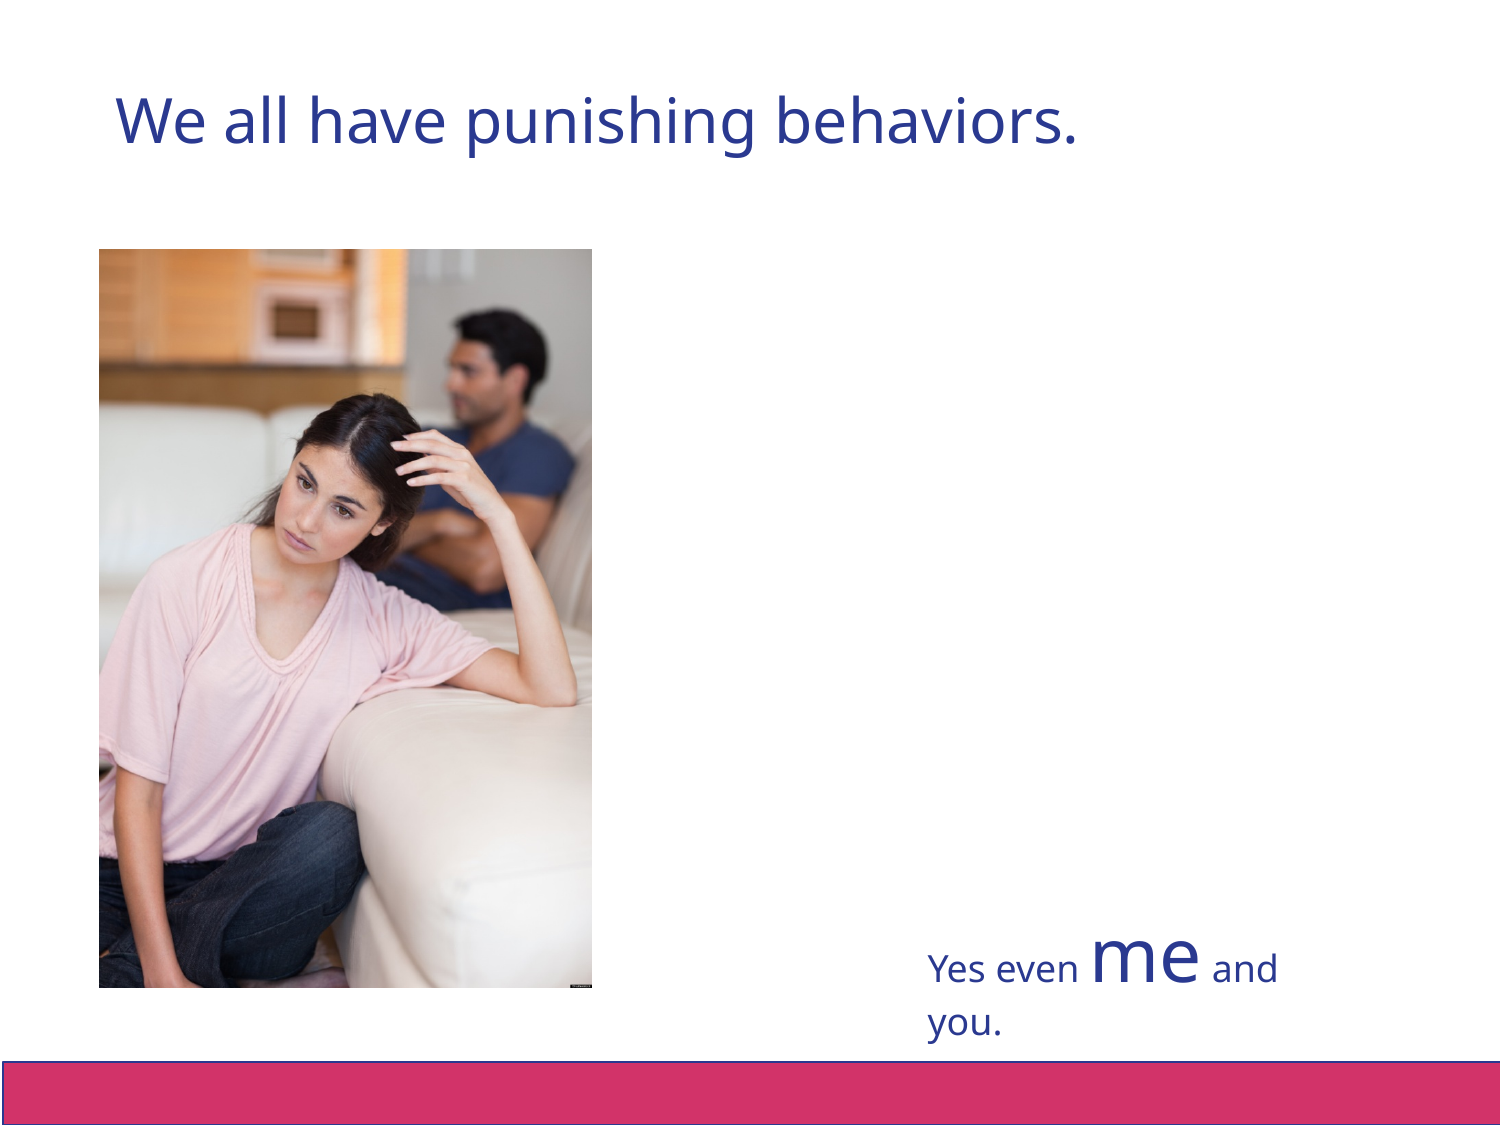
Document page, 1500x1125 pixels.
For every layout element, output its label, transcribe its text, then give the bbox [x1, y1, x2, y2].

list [99, 249, 592, 988]
text_box [2, 1061, 1500, 1125]
title We all have punishing behaviors. [100, 37, 1438, 200]
text_box Yes even me and you. [912, 899, 1324, 1050]
